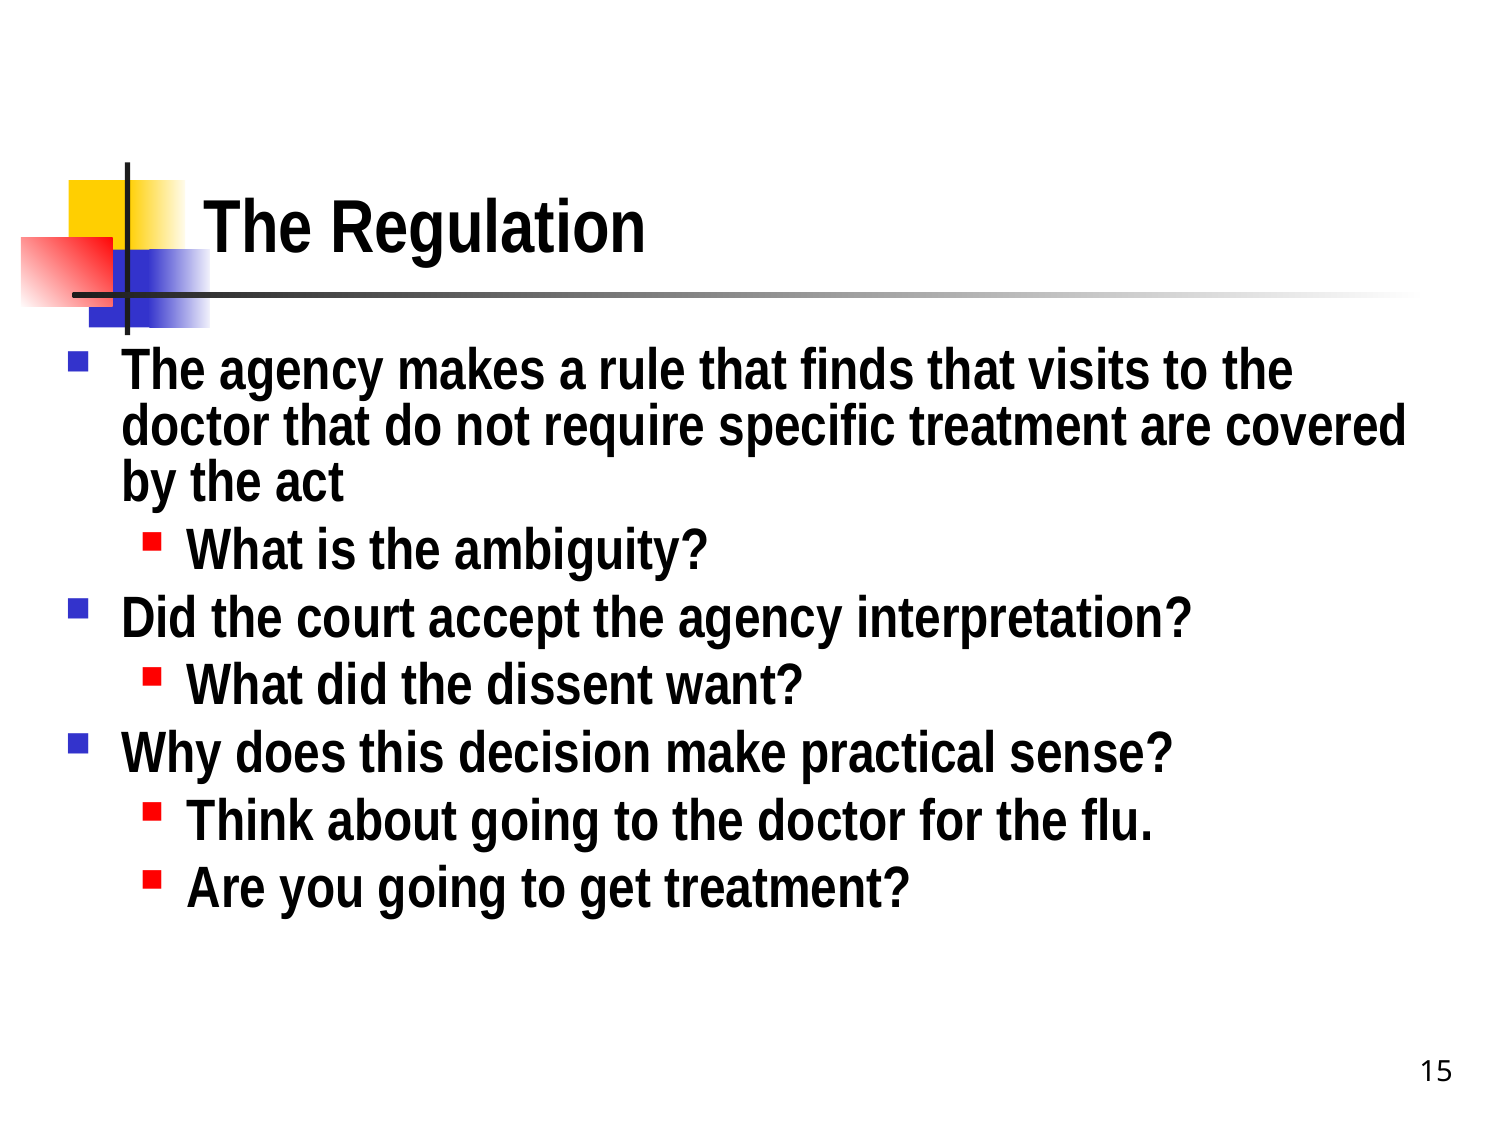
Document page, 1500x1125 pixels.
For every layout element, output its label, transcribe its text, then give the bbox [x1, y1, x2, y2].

title The Regulation [188, 35, 1468, 275]
list The agency makes a rule that finds that visits to the doctor that do not require specific treatment are covered by the act What is the ambiguity? Did the court accept the agency interpretation? What did the dissent want? Why does this decision make practical sense? Think about going to the doctor for the flu. Are you going to get treatment? [50, 337, 1450, 1075]
slide_number 15 [1155, 1024, 1468, 1100]
